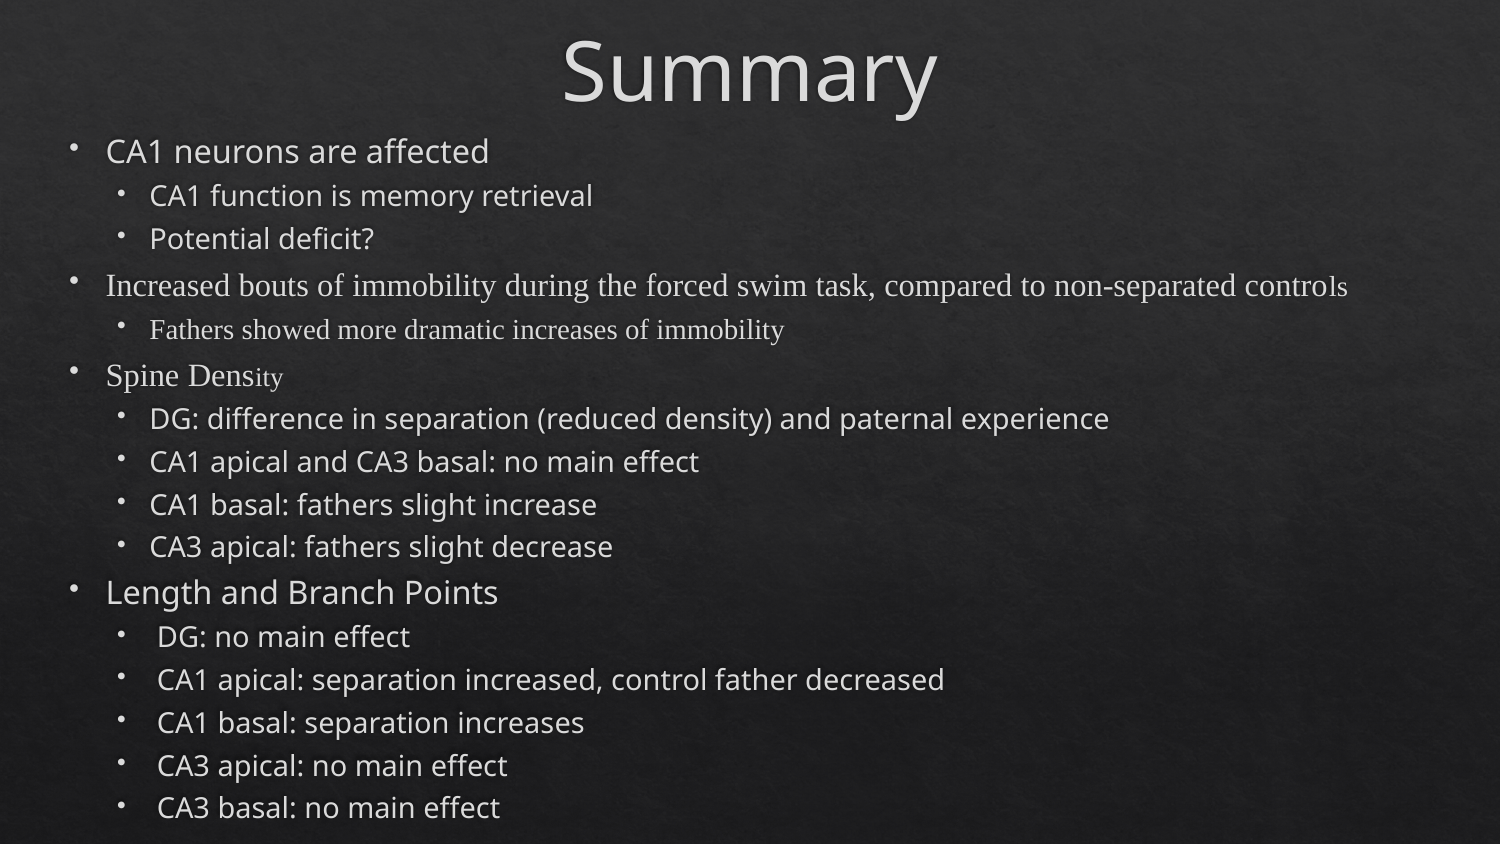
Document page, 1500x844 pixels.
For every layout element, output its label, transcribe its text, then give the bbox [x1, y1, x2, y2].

list CA1 neurons are affected CA1 function is memory retrieval Potential deficit? Increased bouts of immobility during the forced swim task, compared to non-separated controls Fathers showed more dramatic increases of immobility Spine Density DG: difference in separation (reduced density) and paternal experience CA1 apical and CA3 basal: no main effect CA1 basal: fathers slight increase CA3 apical: fathers slight decrease Length and Branch Points DG: no main effect CA1 apical: separation increased, control father decreased CA1 basal: separation increases CA3 apical: no main effect CA3 basal: no main effect [51, 115, 1449, 844]
title Summary [51, 2, 1449, 97]
